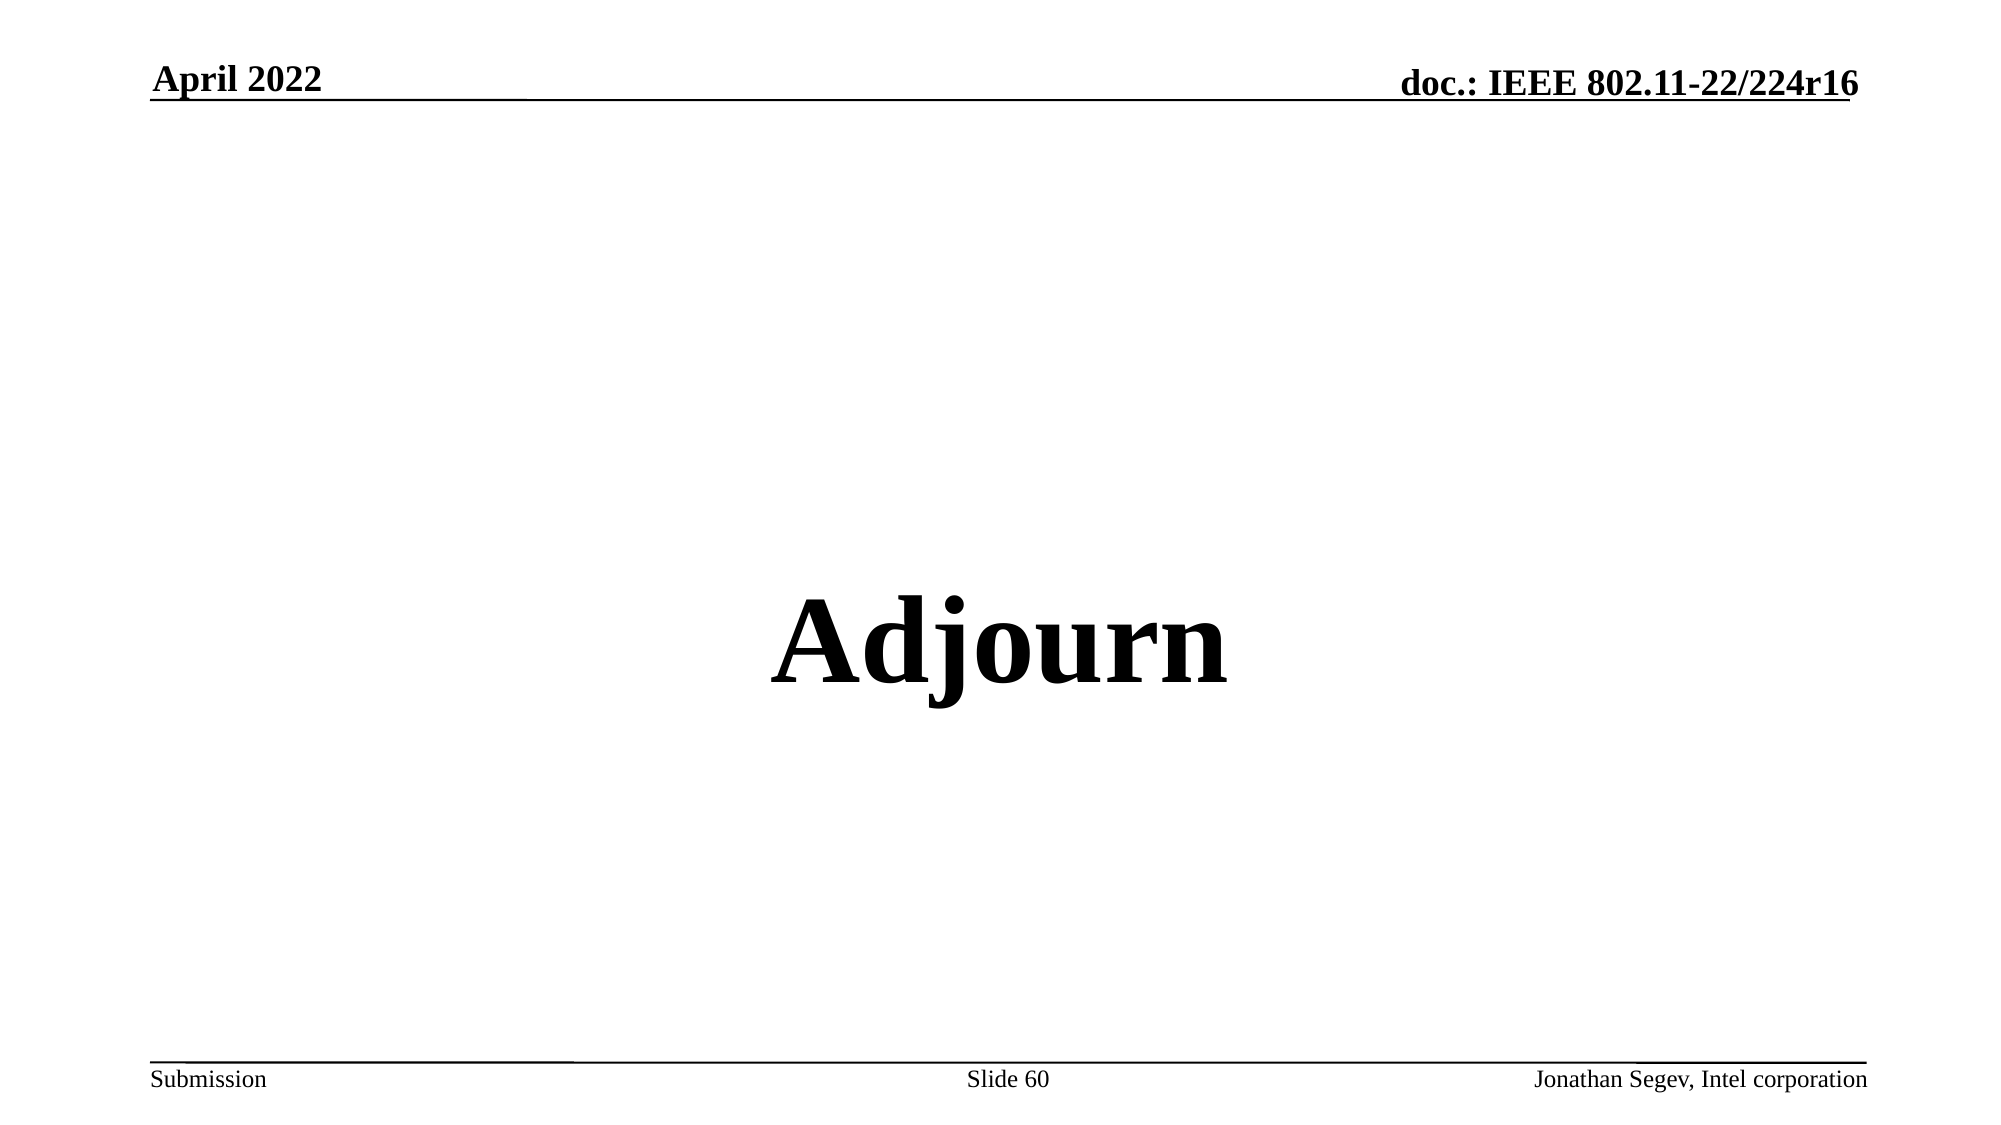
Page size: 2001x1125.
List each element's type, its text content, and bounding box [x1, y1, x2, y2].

slide_number Slide 60 [950, 1061, 1067, 1123]
footer Jonathan Segev, Intel corporation [1171, 1061, 1869, 1093]
list Adjourn [149, 324, 1850, 1000]
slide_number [152, 54, 563, 100]
